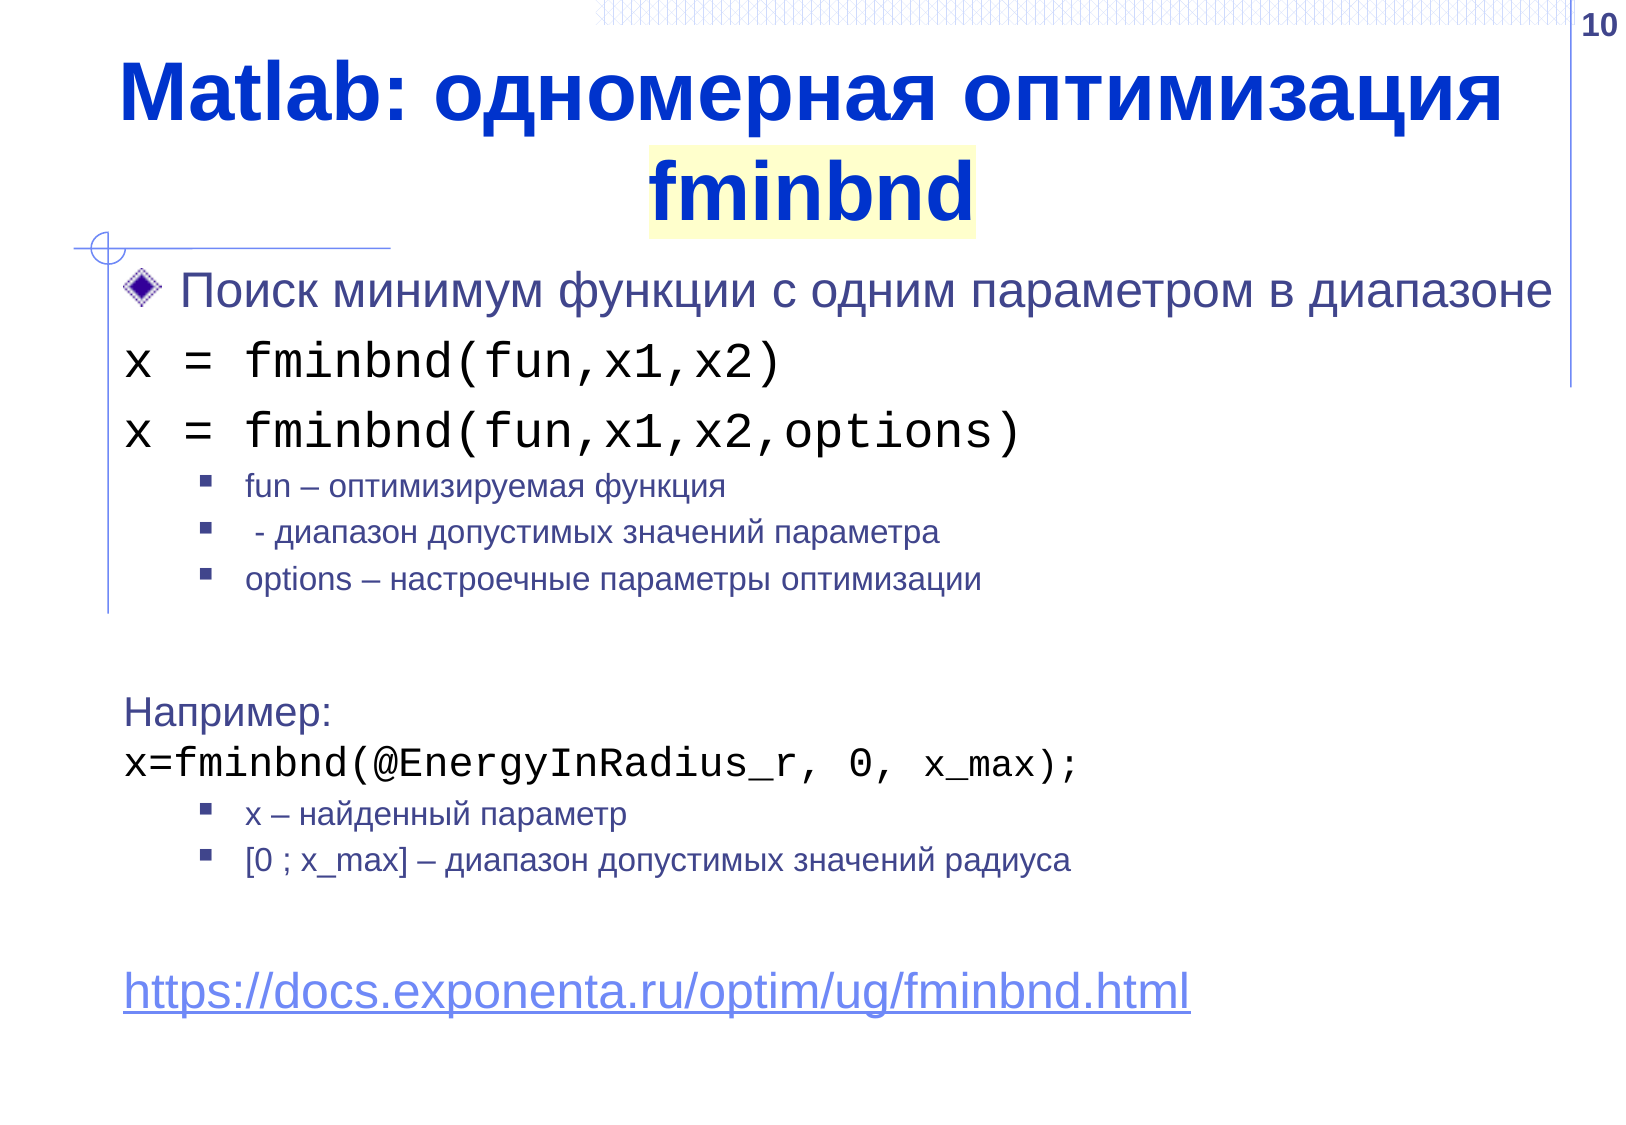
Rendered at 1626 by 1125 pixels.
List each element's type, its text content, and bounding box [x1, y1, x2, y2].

picture [123, 268, 162, 307]
title Matlab: одномерная оптимизация fminbnd [54, 24, 1571, 250]
slide_number 10 [1574, 0, 1625, 51]
